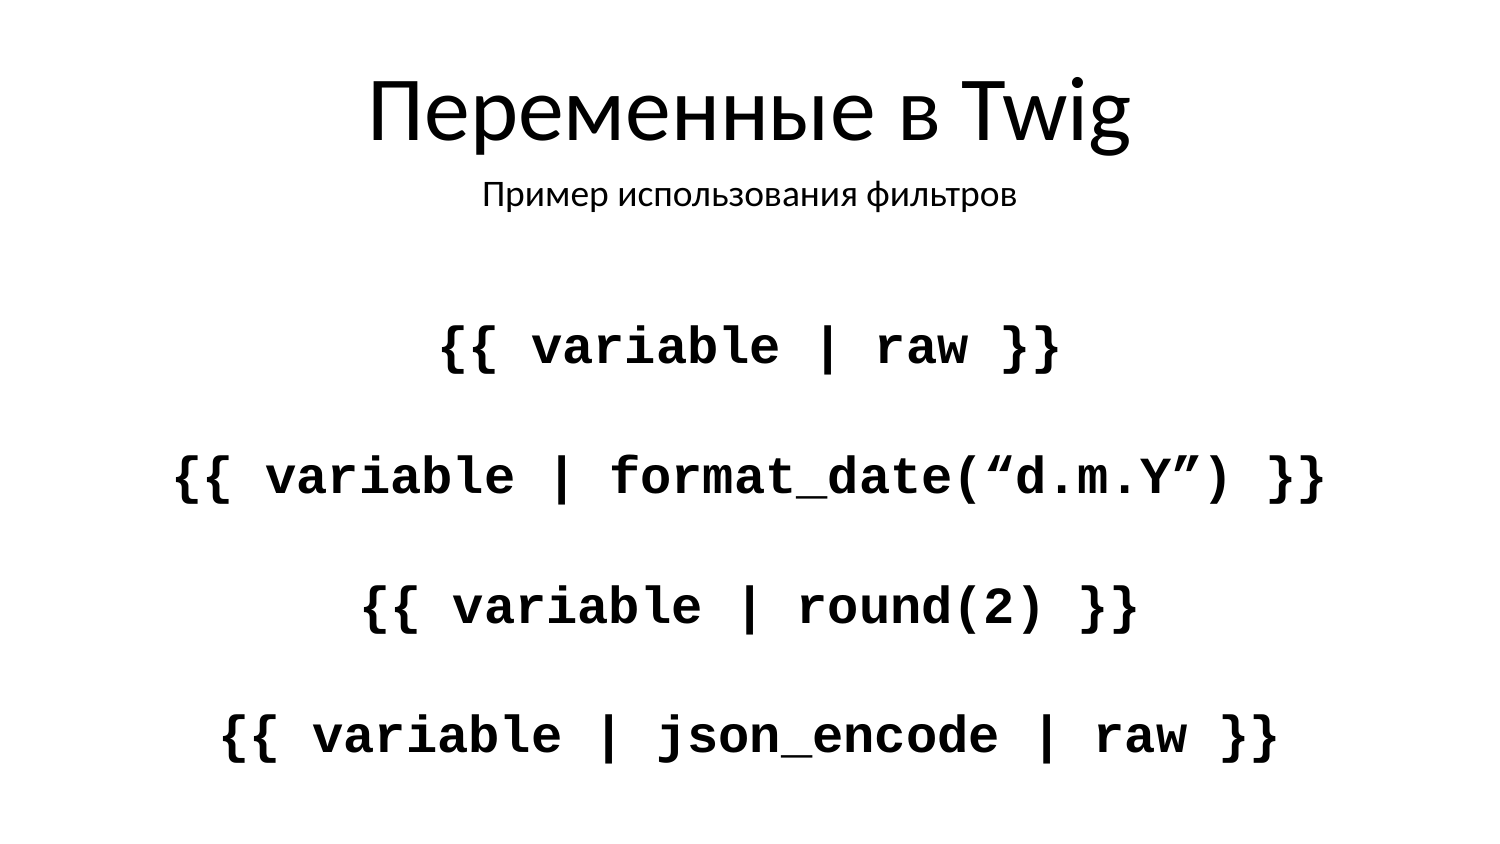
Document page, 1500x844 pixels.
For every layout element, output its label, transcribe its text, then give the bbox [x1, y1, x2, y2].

title Переменные в Twig [75, 33, 1425, 175]
text_box {{ variable | format_date(“d.m.Y”) }} [156, 433, 1343, 511]
text_box {{ variable | round(2) }} [344, 563, 1156, 641]
text_box Пример использования фильтров [76, 161, 1424, 222]
text_box {{ variable | raw }} [422, 303, 1078, 381]
text_box {{ variable | json_encode | raw }} [203, 693, 1296, 771]
